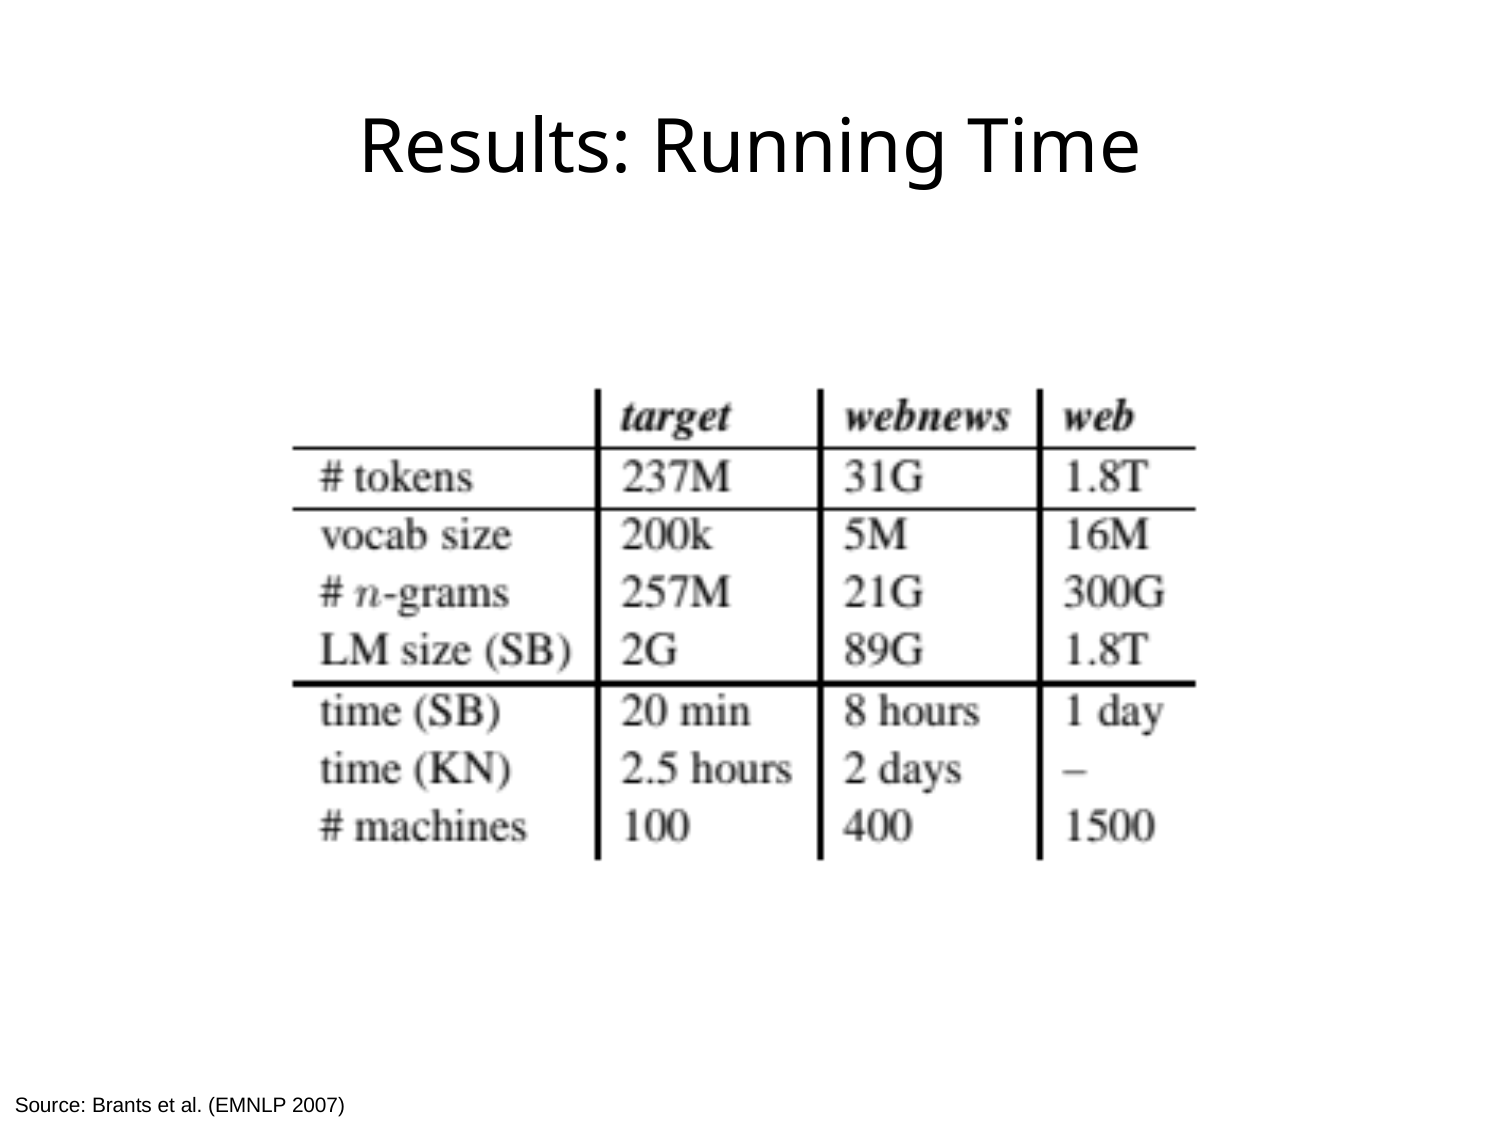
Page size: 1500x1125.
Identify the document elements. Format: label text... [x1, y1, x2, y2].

picture [281, 374, 1213, 868]
text_box Results: Running Time [0, 90, 1500, 203]
text_box Source: Brants et al. (EMNLP 2007) [0, 1084, 738, 1125]
